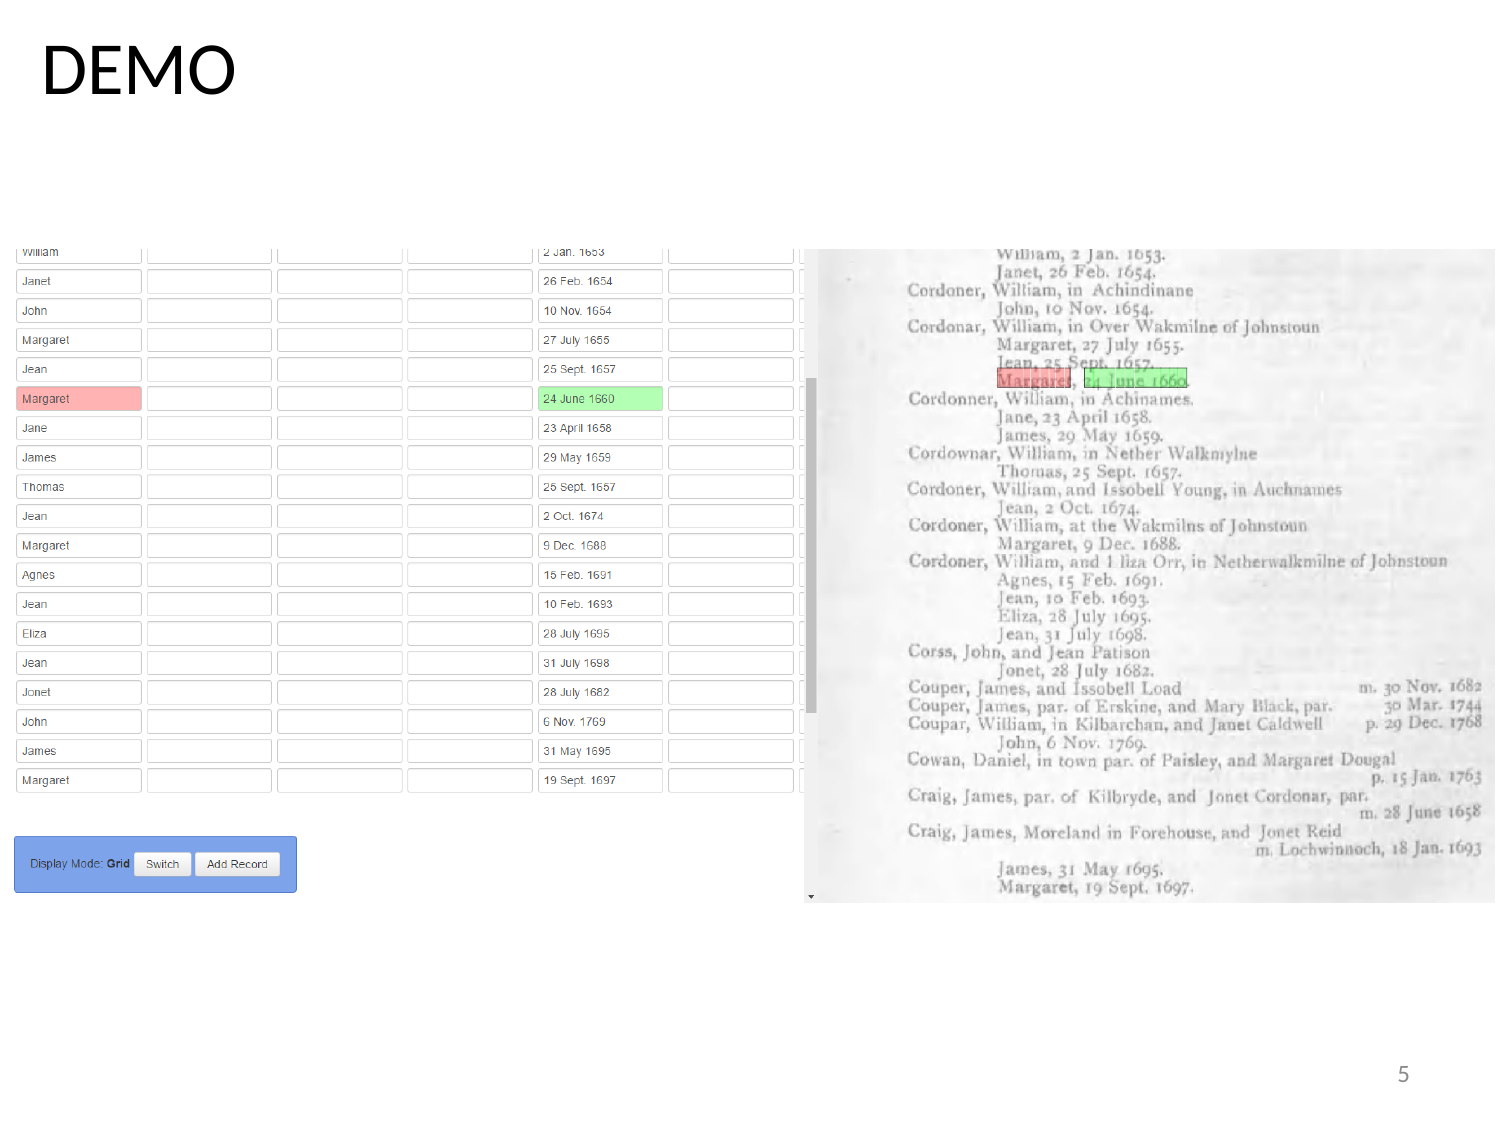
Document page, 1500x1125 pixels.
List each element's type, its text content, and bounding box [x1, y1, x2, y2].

text_box DEMO [26, 12, 253, 118]
picture [11, 249, 1495, 904]
slide_number 5 [1074, 1042, 1425, 1103]
